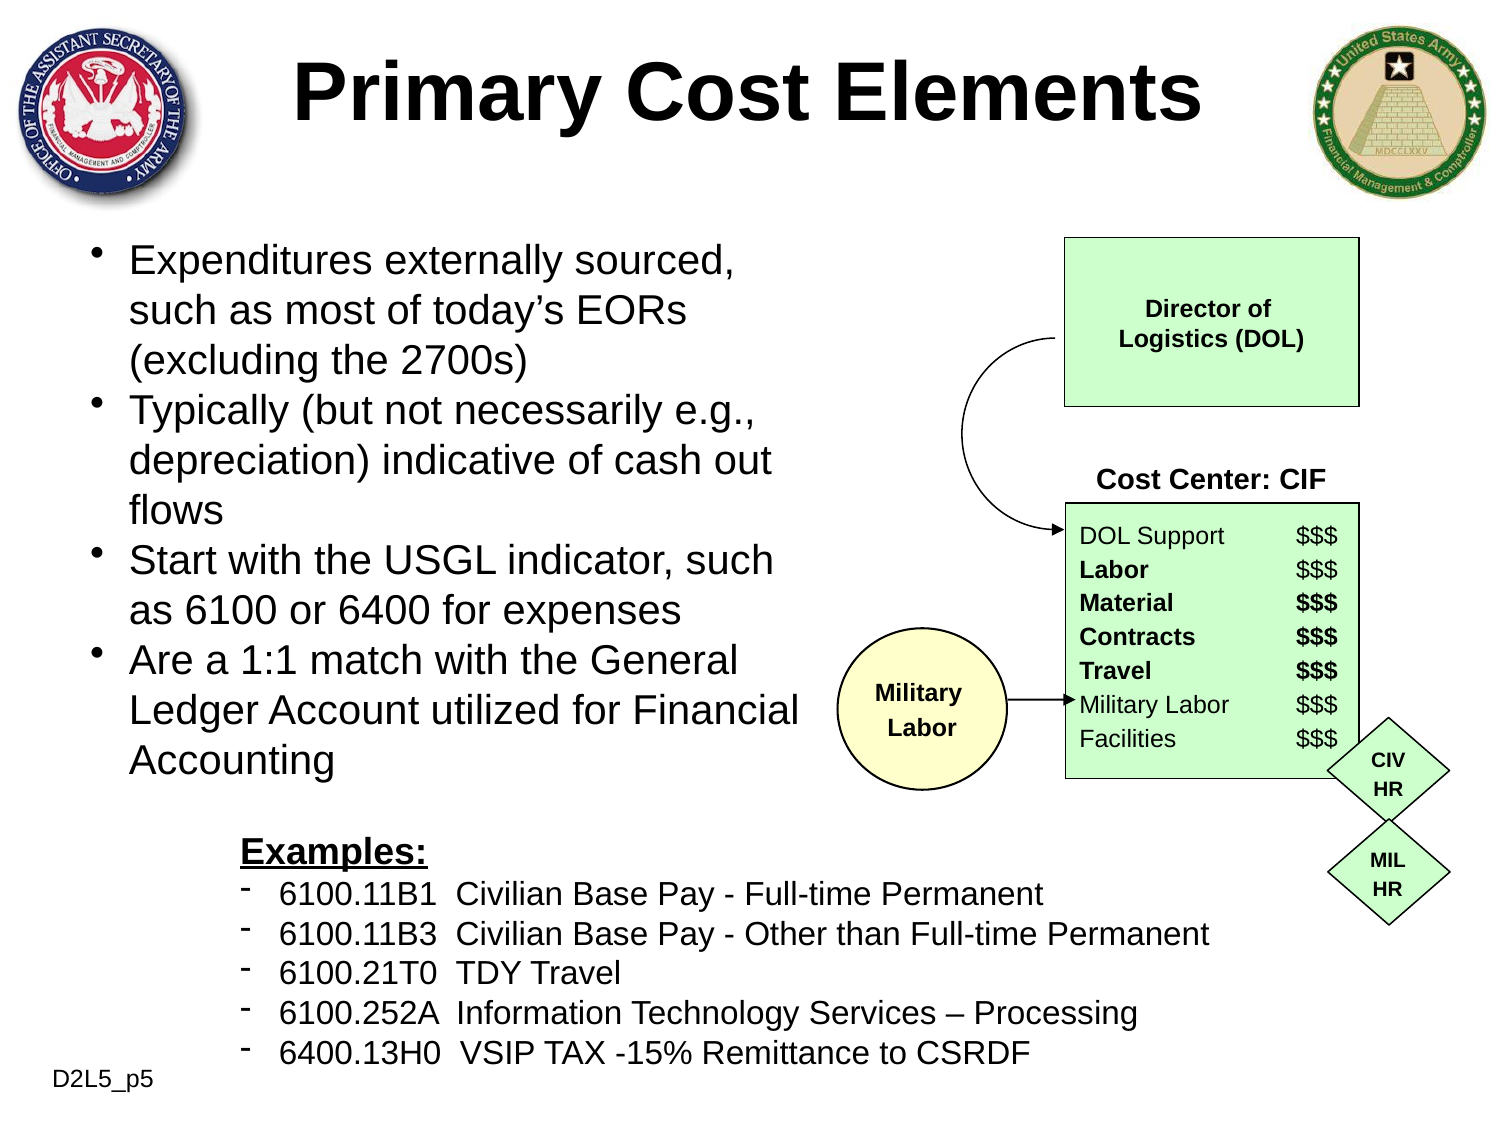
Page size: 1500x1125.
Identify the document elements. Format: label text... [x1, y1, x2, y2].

title Primary Cost Elements [198, 37, 1299, 174]
picture [1308, 23, 1490, 202]
picture [8, 18, 213, 222]
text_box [837, 237, 1451, 926]
text_box Expenditures externally sourced, such as most of today’s EORs (excluding the 2700s) Typically (but not necessarily e.g., depreciation) indicative of cash out flows Start with the USGL indicator, such as 6100 or 6400 for expenses Are a 1:1 match with the General Ledger Account utilized for Financial Accounting [74, 224, 825, 841]
text_box D2L5_p5 [36, 1062, 170, 1093]
text_box Examples: 6100.11B1 Civilian Base Pay - Full-time Permanent 6100.11B3 Civilian Base Pay - Other than Full-time Permanent 6100.21T0 TDY Travel 6100.252A Information Technology Services – Processing 6400.13H0 VSIP TAX -15% Remittance to CSRDF [225, 826, 1325, 1112]
